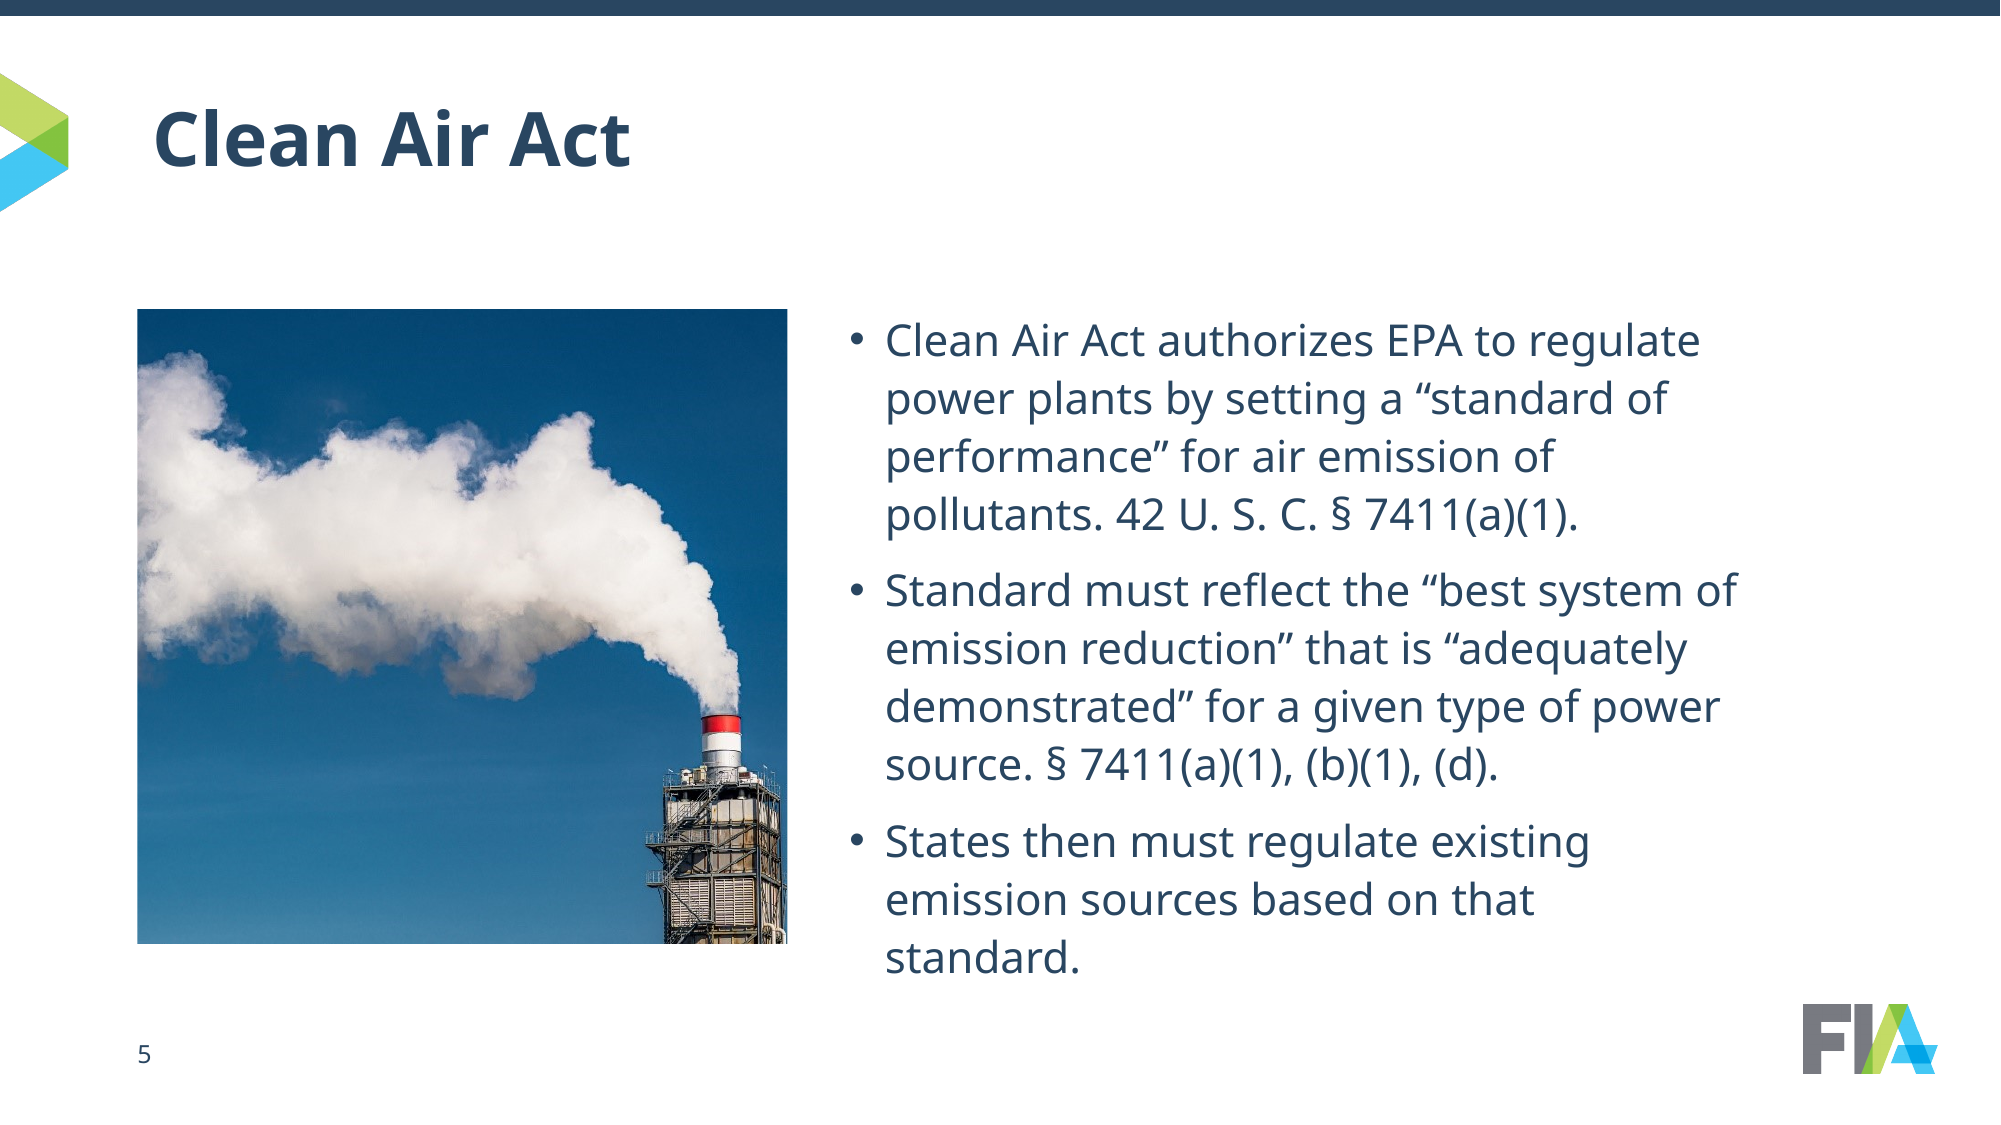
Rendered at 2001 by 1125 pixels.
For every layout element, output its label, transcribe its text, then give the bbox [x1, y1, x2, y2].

picture [137, 309, 788, 944]
title Clean Air Act [137, 33, 1863, 251]
picture [1803, 1004, 1938, 1074]
list Clean Air Act authorizes EPA to regulate power plants by setting a “standard of performance” for air emission of pollutants. 42 U. S. C. § 7411(a)(1). Standard must reflect the “best system of emission reduction” that is “adequately demonstrated” for a given type of power source. § 7411(a)(1), (b)(1), (d). States then must regulate existing emission sources based on that standard. [834, 299, 1757, 1014]
